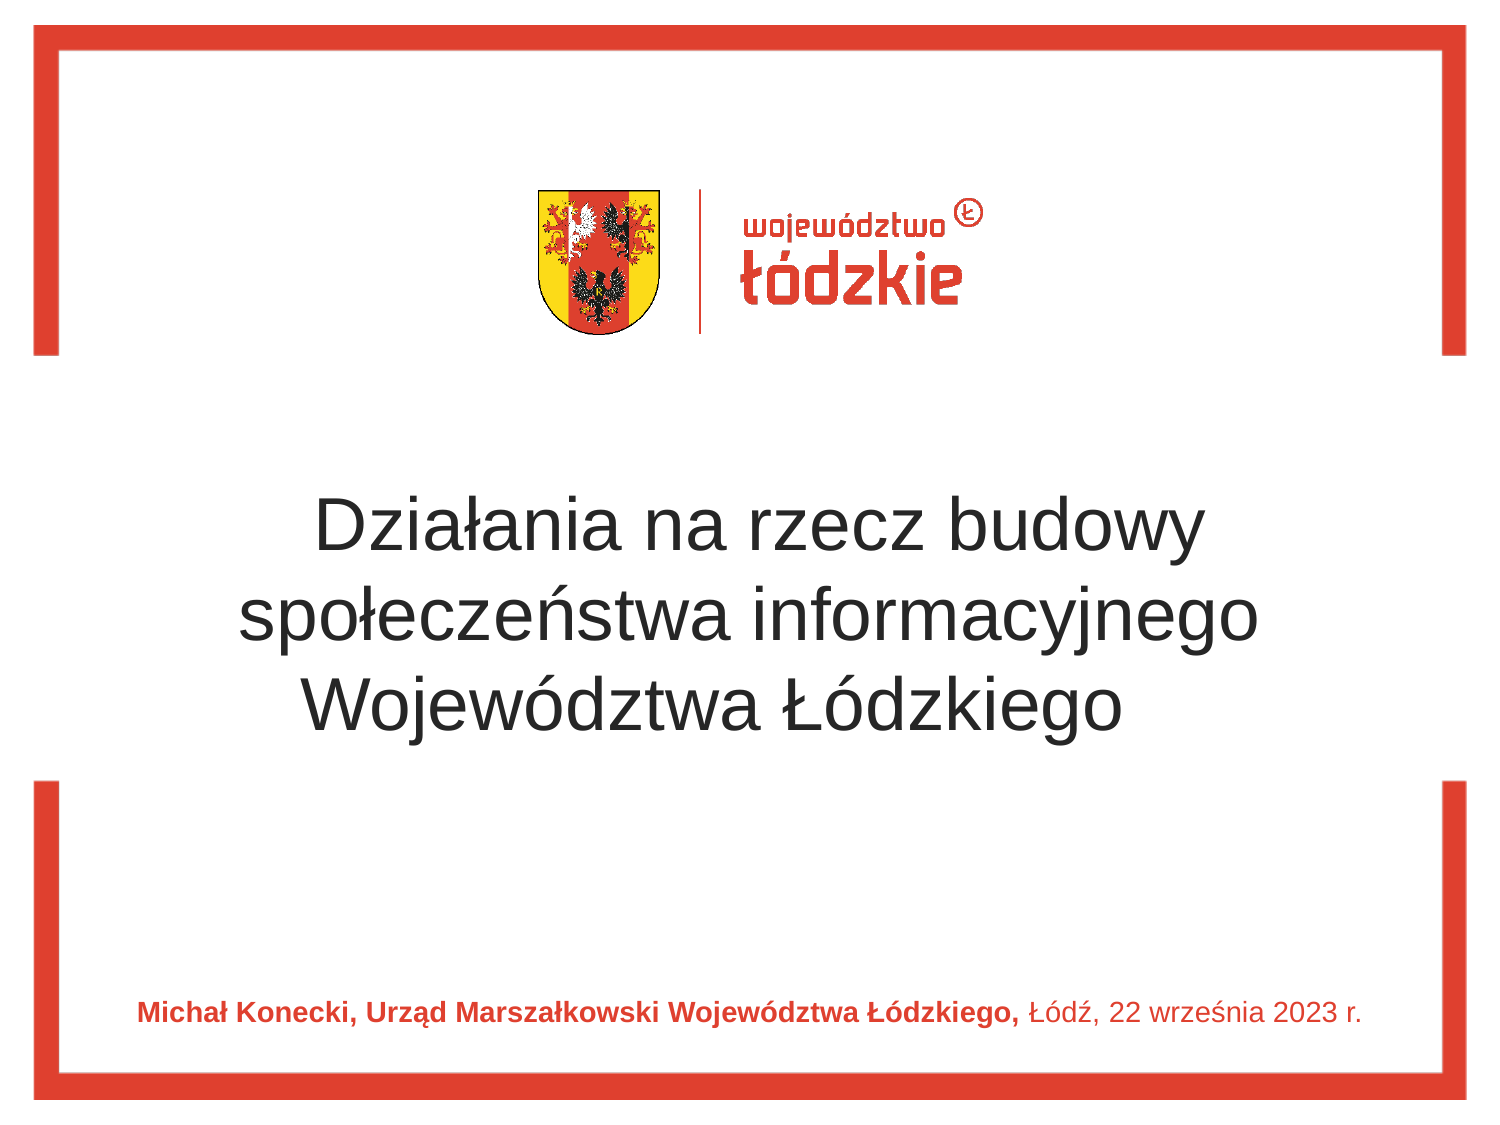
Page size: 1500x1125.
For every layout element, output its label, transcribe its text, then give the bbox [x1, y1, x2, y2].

picture [33, 25, 1467, 1100]
text_box Działania na rzecz budowy społeczeństwa informacyjnego Województwa Łódzkiego [88, 467, 1412, 753]
text_box Michał Konecki, Urząd Marszałkowski Województwa Łódzkiego, Łódź, 22 września 2023 r. [88, 952, 1412, 1070]
